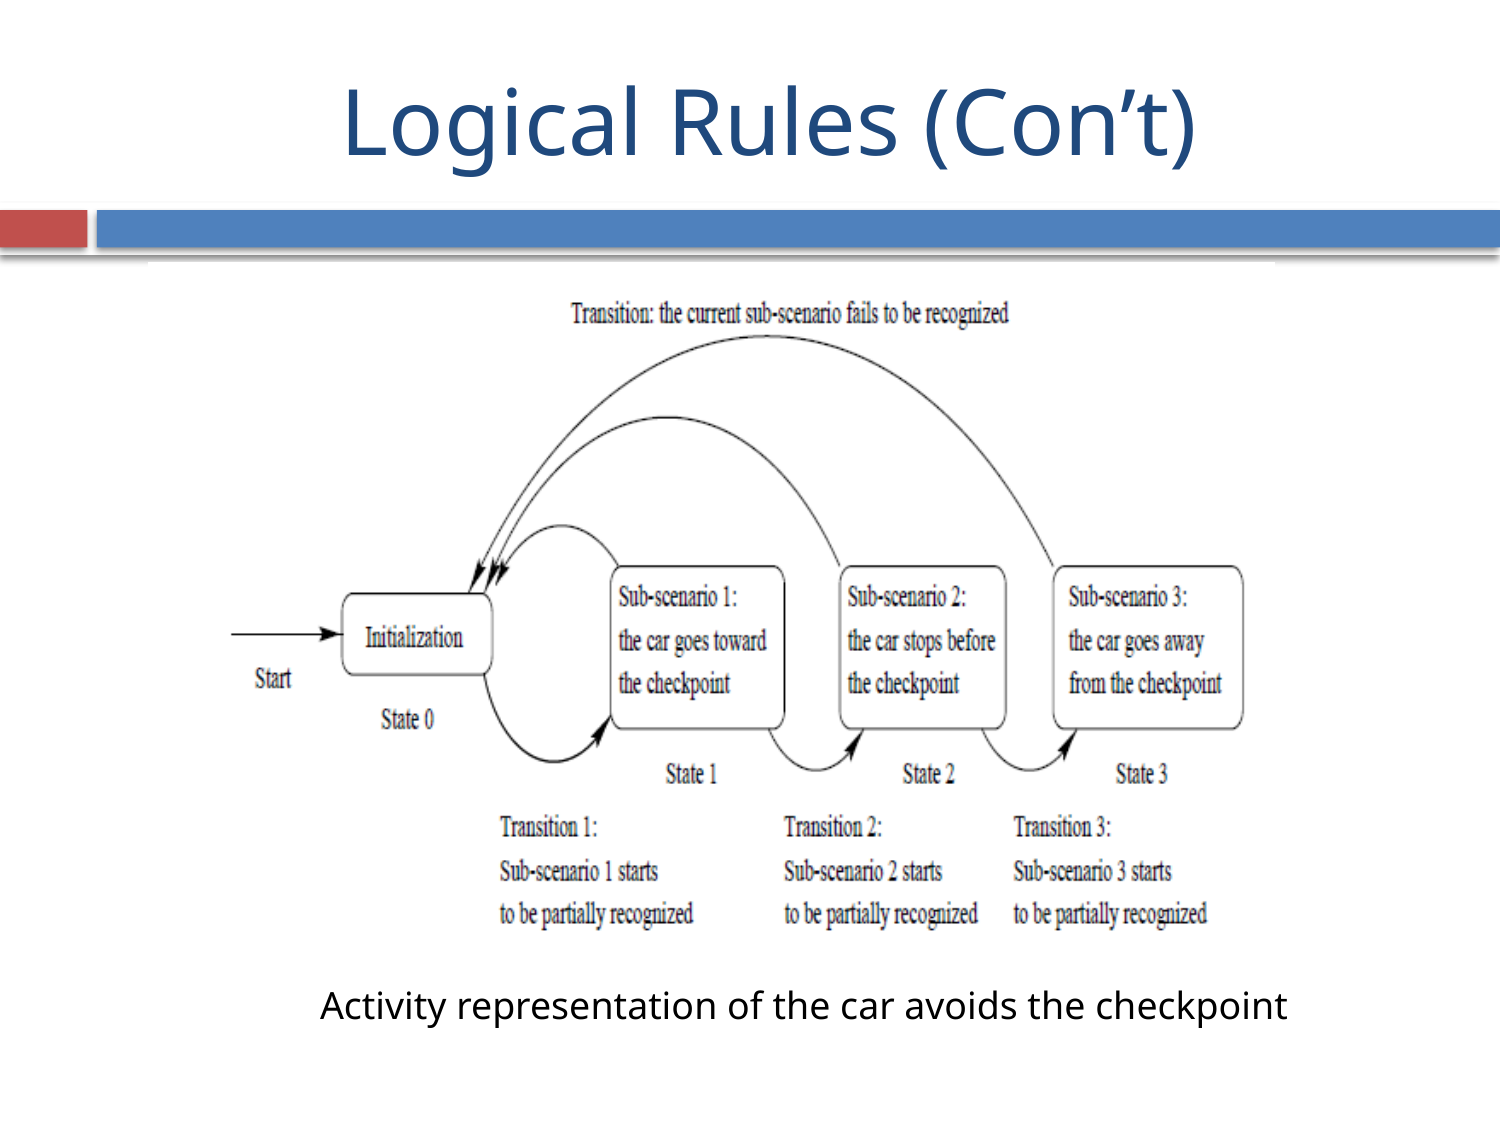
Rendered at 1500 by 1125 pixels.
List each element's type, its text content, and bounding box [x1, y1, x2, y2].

title Logical Rules (Con’t) [100, 37, 1438, 200]
text_box Activity representation of the car avoids the checkpoint [305, 974, 1304, 1035]
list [147, 262, 1276, 976]
